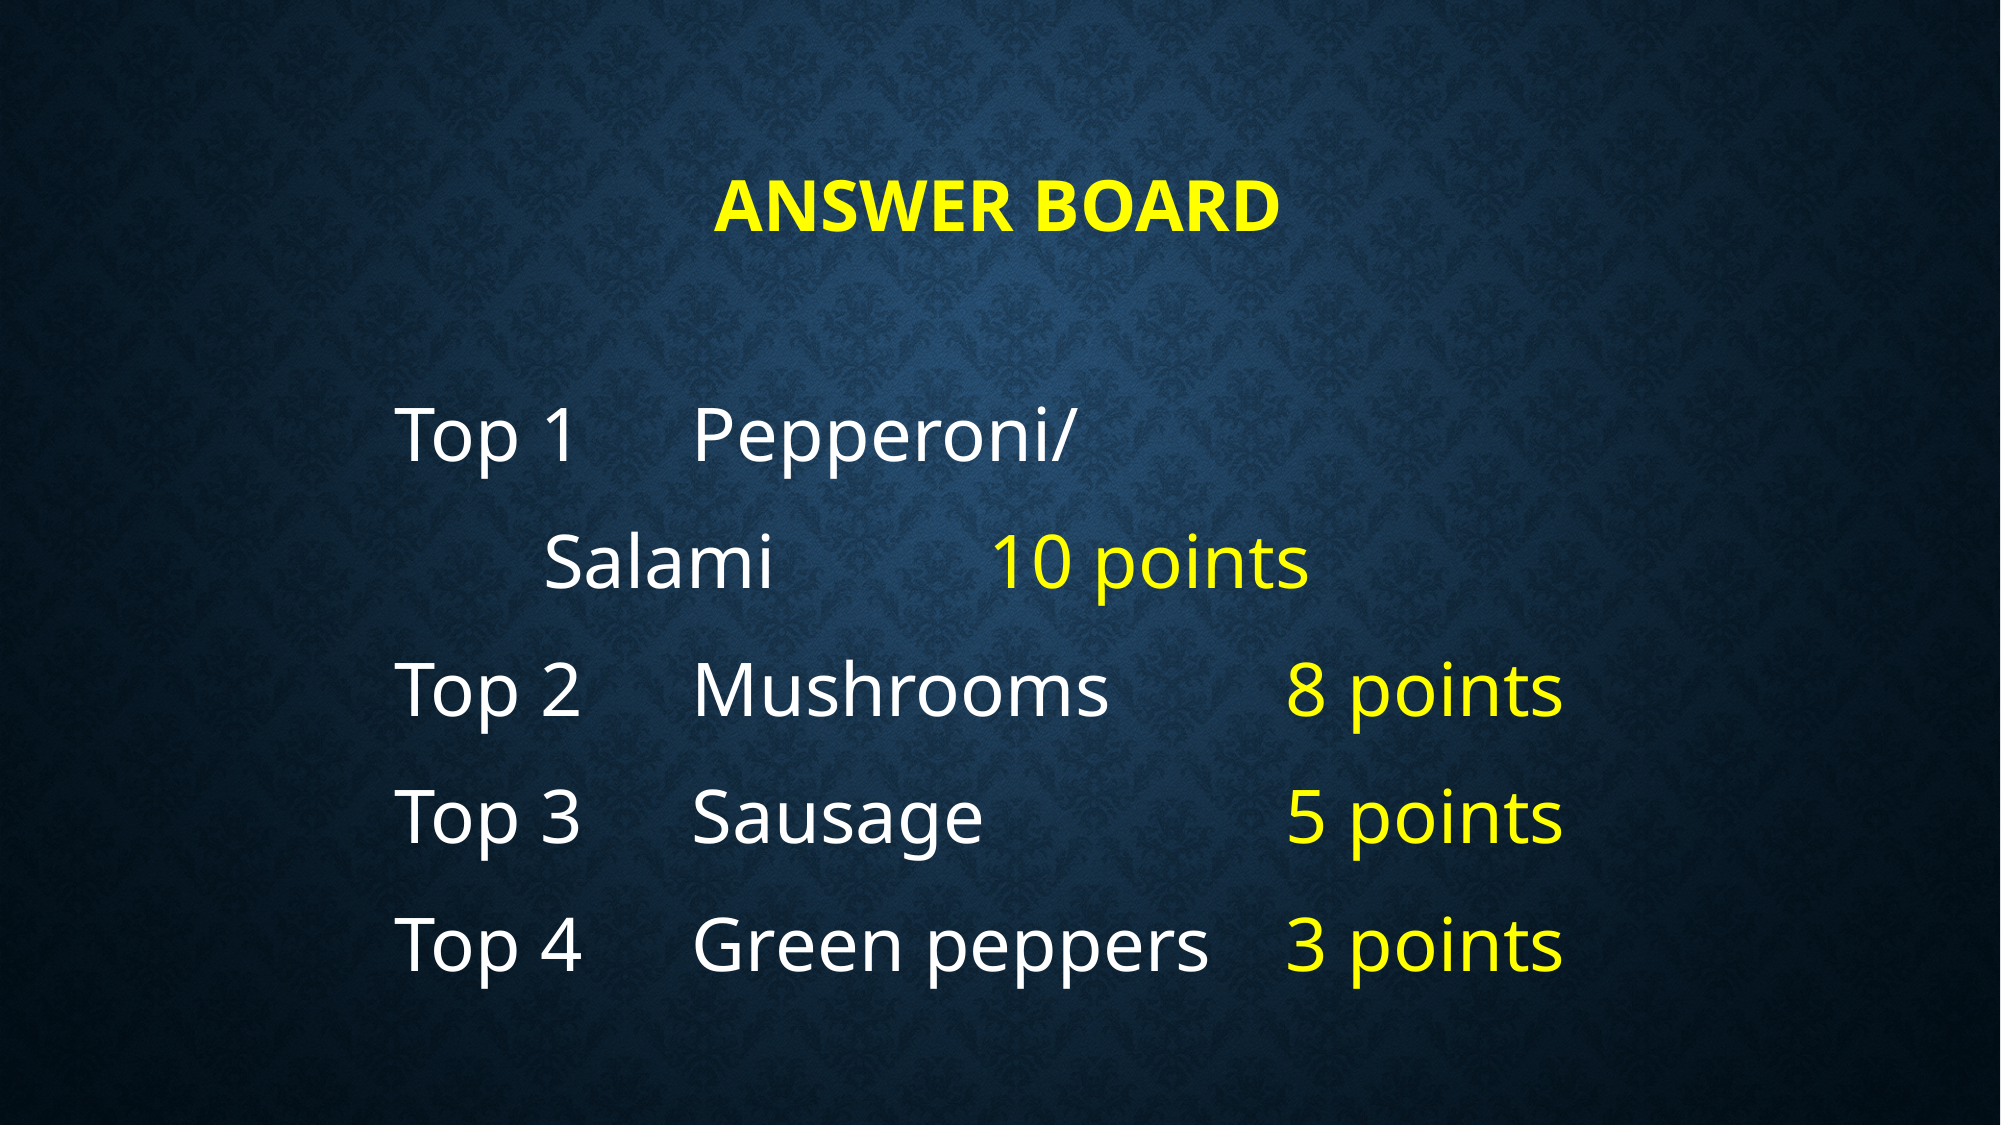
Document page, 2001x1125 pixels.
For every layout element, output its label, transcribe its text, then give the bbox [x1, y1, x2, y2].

title Answer Board [149, 99, 1849, 318]
list Top 1 Pepperoni/ Salami 10 points Top 2 Mushrooms 8 points Top 3 Sausage 5 points Top 4 Green peppers 3 points [379, 361, 1895, 998]
